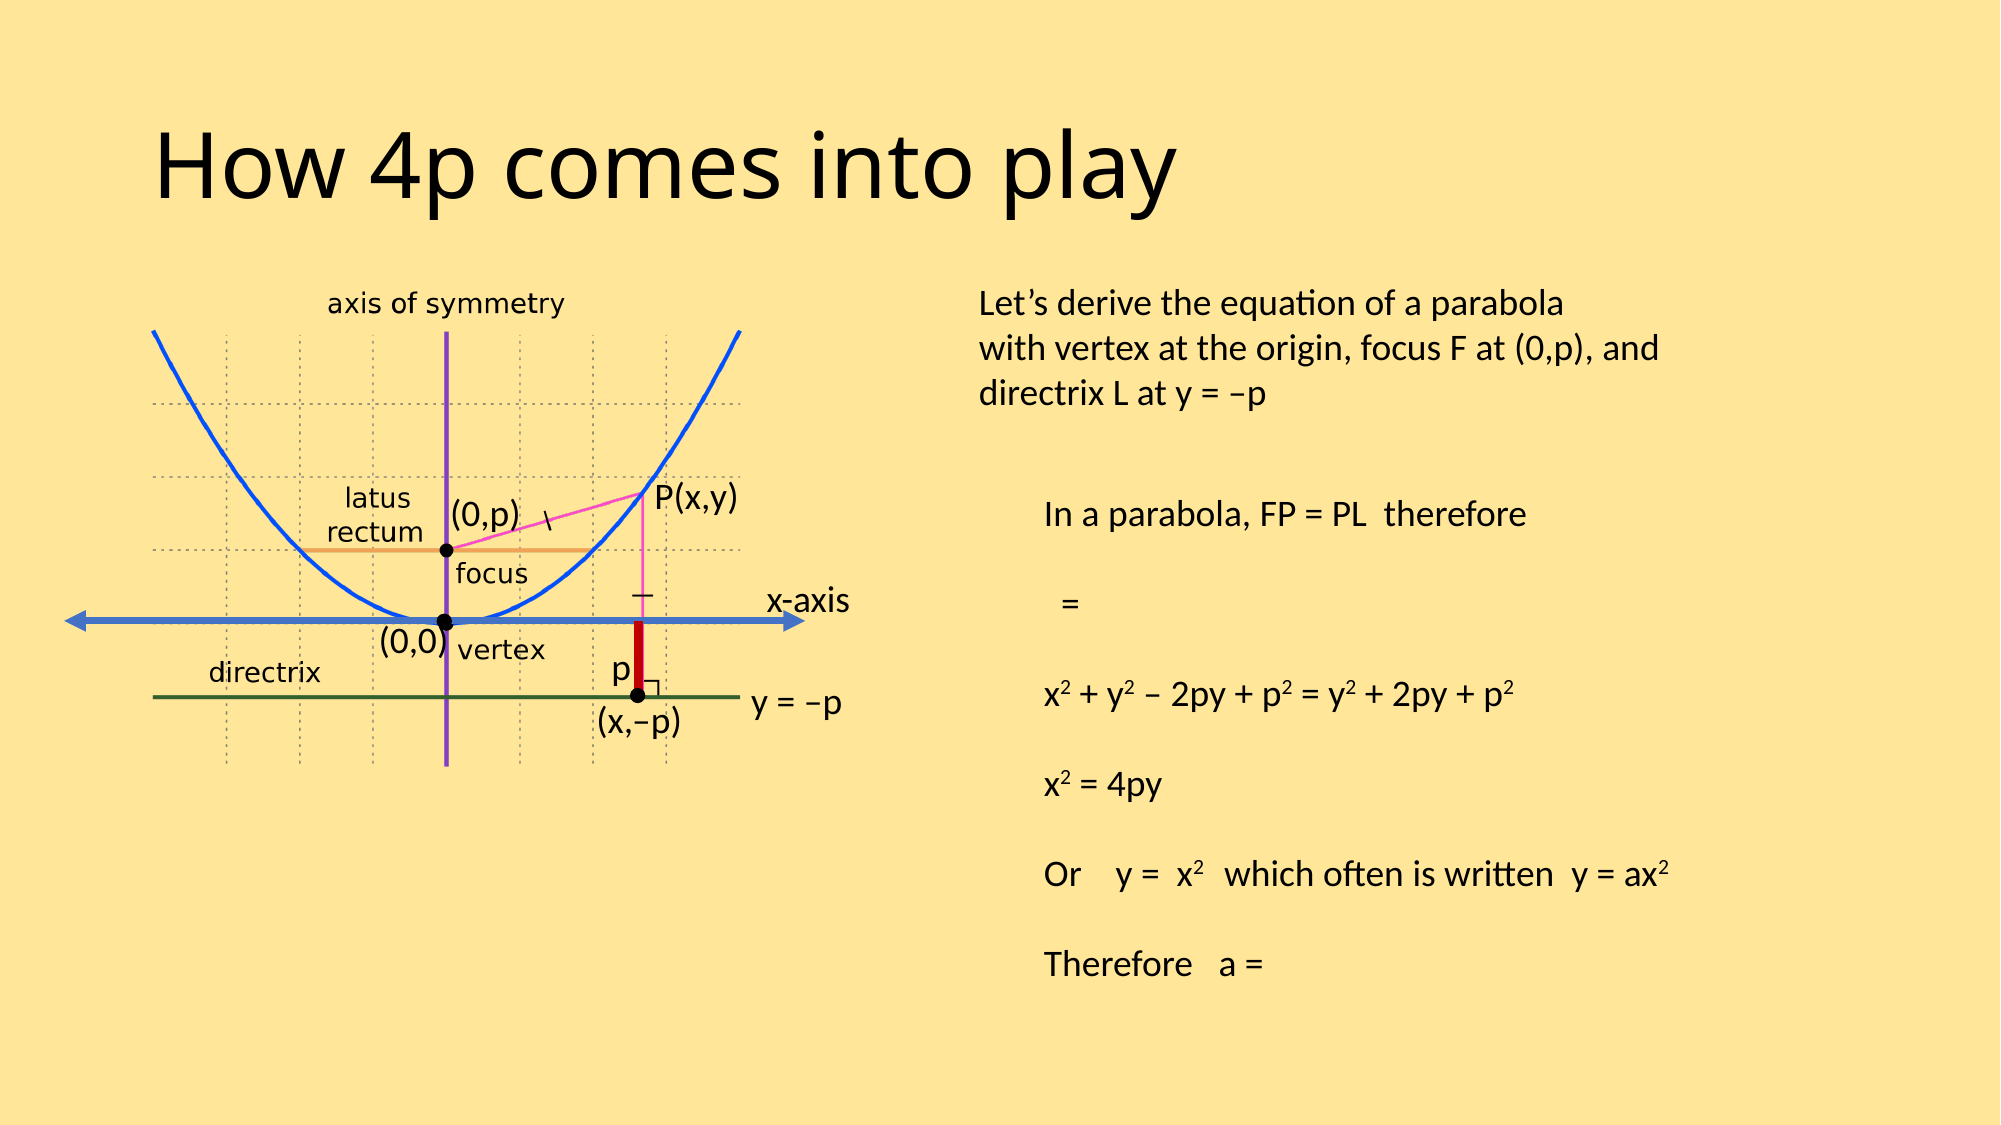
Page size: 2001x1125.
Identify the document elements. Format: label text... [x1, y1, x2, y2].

text_box y = –p [755, 669, 858, 730]
text_box Let’s derive the equation of a parabola with vertex at the origin, focus F at (0,p), and directrix L at y = –p [964, 270, 1676, 421]
text_box x-axis [755, 567, 866, 627]
picture [137, 621, 755, 782]
title How 4p comes into play [137, 59, 1863, 278]
picture [137, 277, 755, 620]
